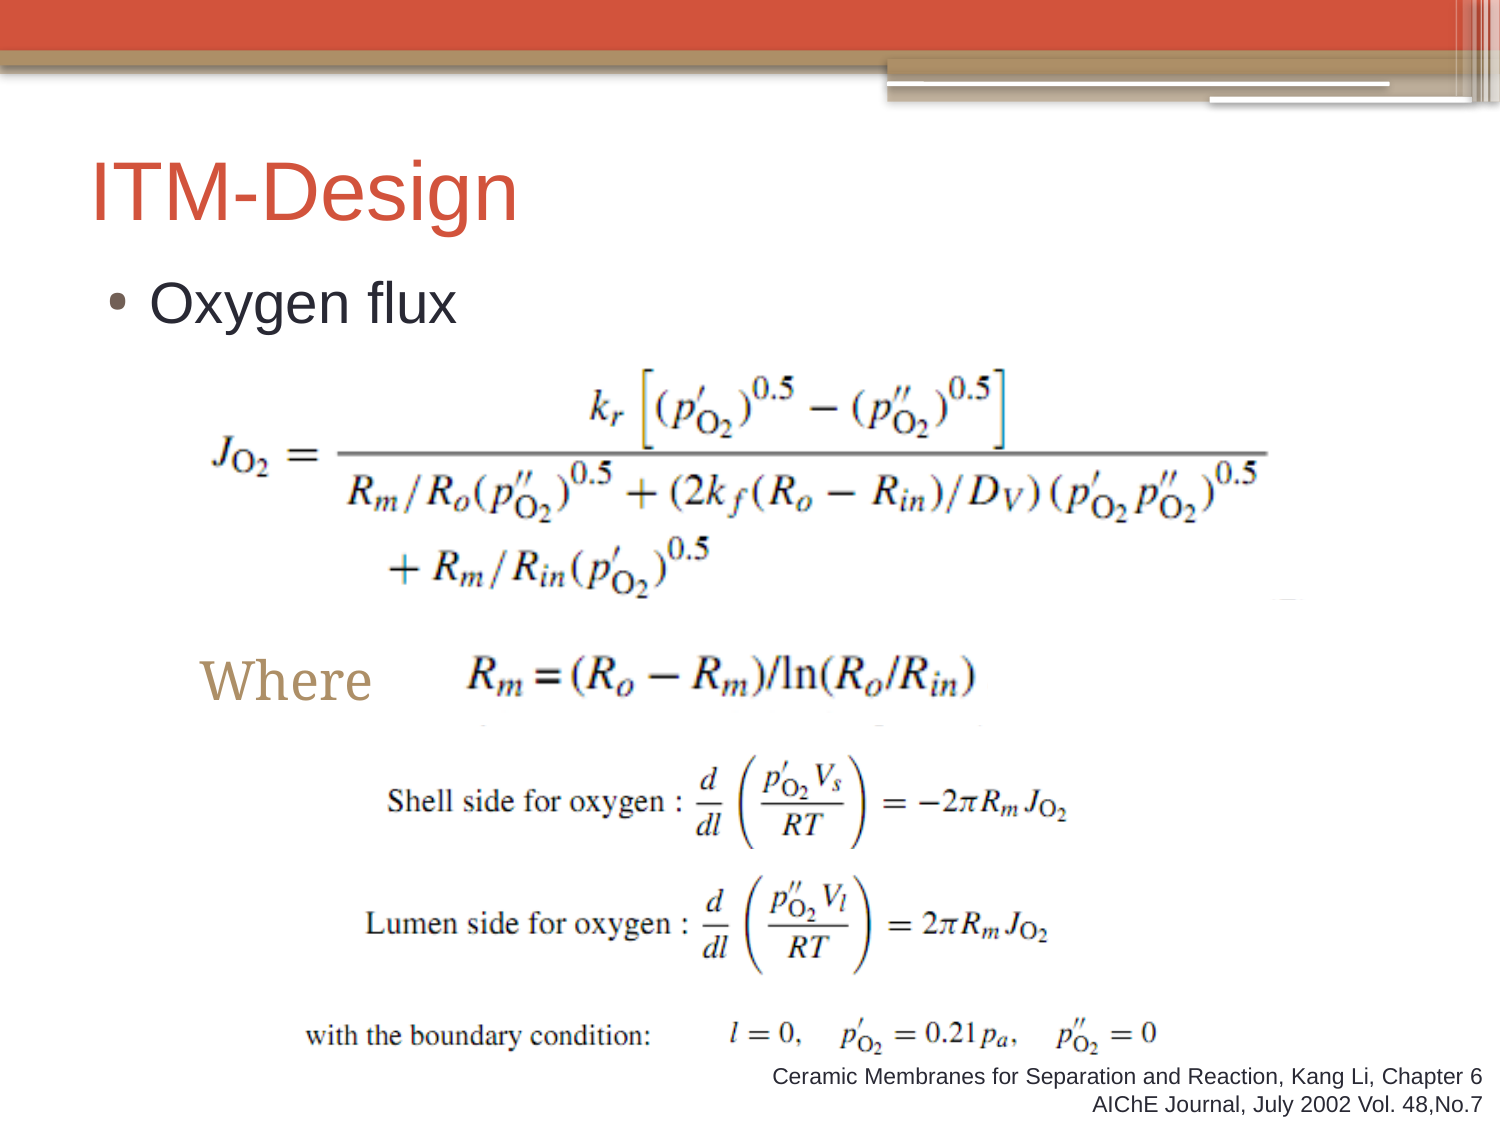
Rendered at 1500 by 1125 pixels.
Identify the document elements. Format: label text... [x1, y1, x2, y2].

picture [462, 649, 988, 713]
text_box Ceramic Membranes for Separation and Reaction, Kang Li, Chapter 6 AIChE Journal, July 2002 Vol. 48,No.7 [757, 1054, 1498, 1124]
picture [175, 337, 1313, 601]
picture [687, 999, 1201, 1076]
picture [262, 999, 676, 1076]
picture [345, 724, 1100, 988]
title ITM-Design [75, 99, 1425, 257]
list Oxygen flux Where [75, 257, 1425, 1000]
